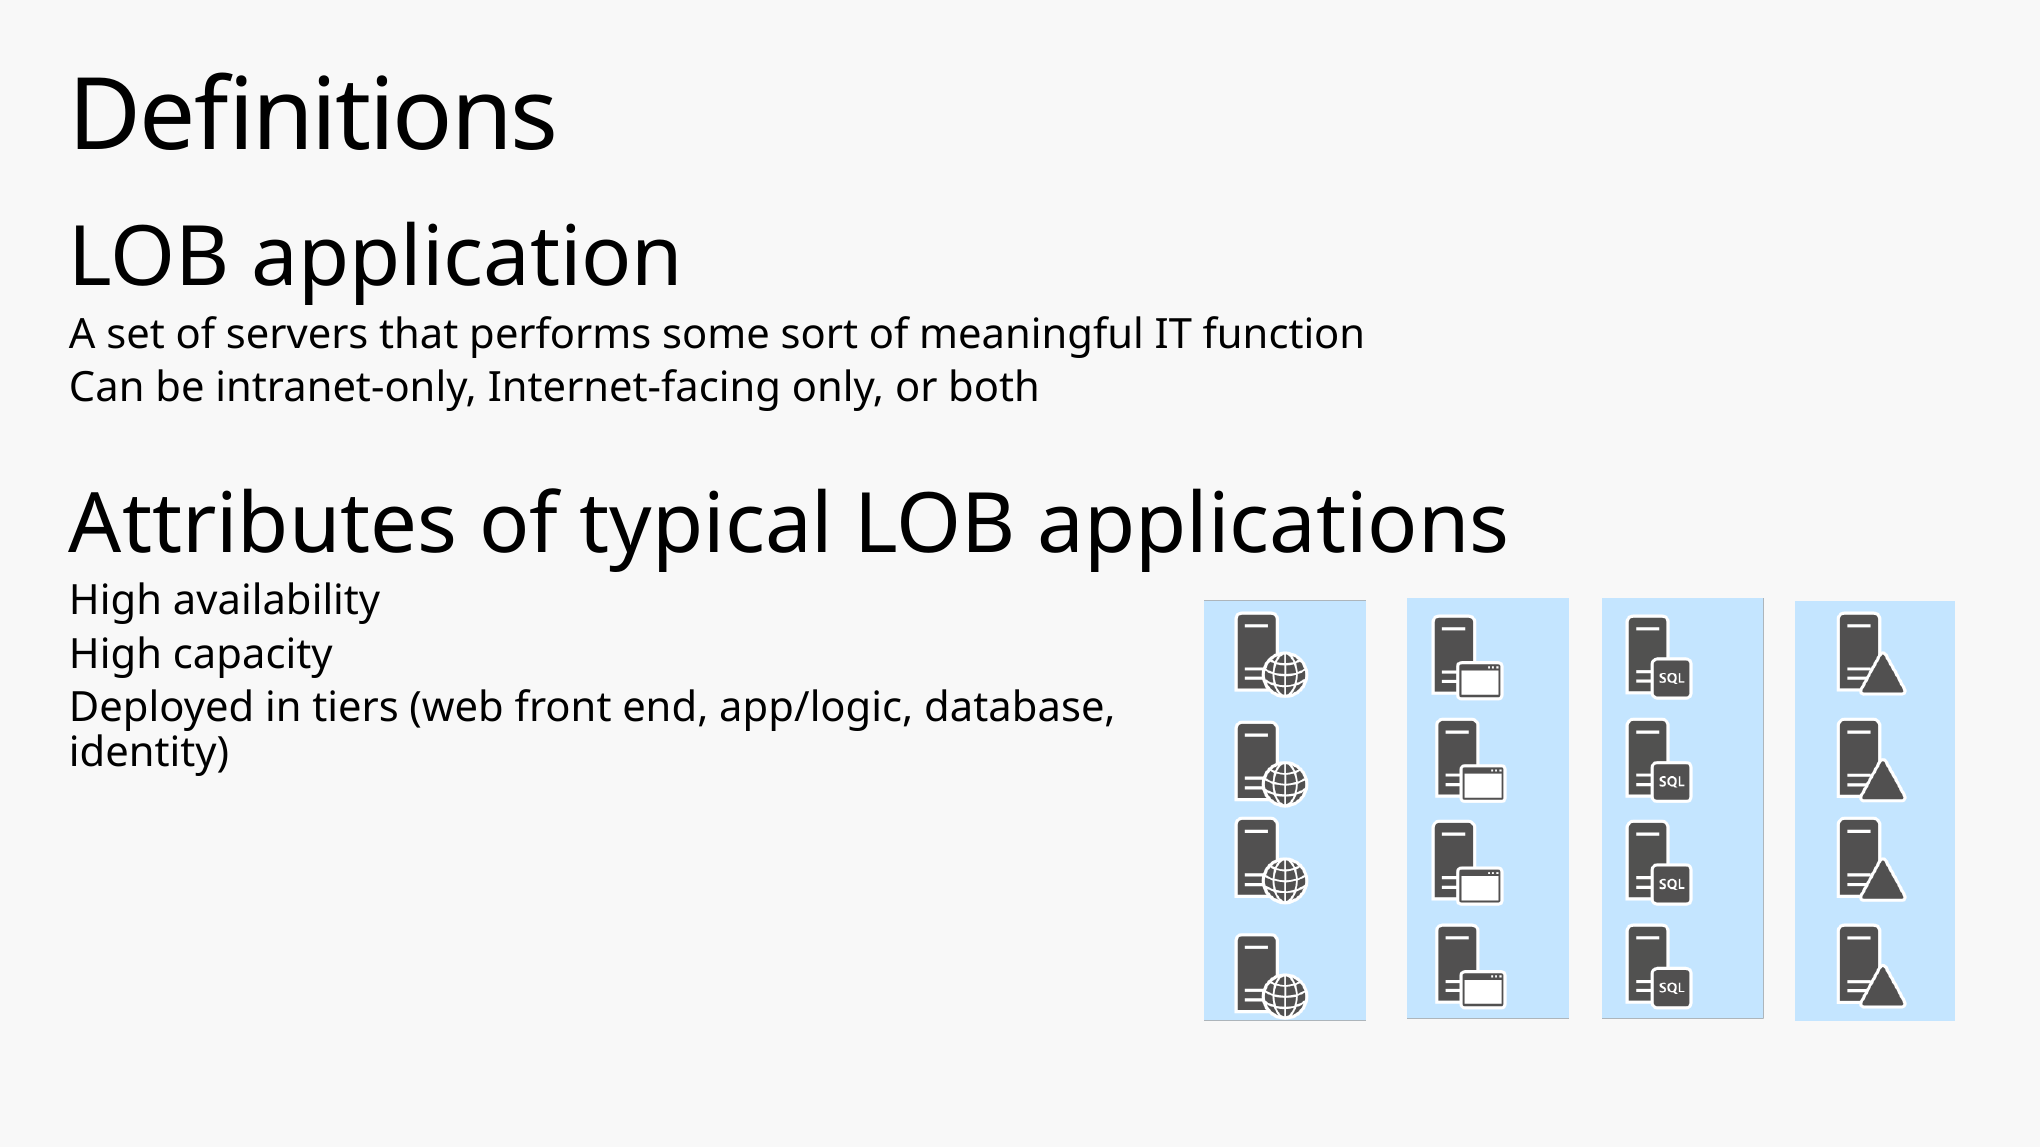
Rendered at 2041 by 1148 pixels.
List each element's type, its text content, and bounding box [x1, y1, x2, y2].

title Definitions [45, 48, 1996, 198]
list LOB application A set of servers that performs some sort of meaningful IT function Can be intranet-only, Internet-facing only, or both Attributes of typical LOB applications High availability High capacity Deployed in tiers (web front end, app/logic, database, identity) [45, 198, 1996, 810]
picture [1204, 598, 1956, 1021]
